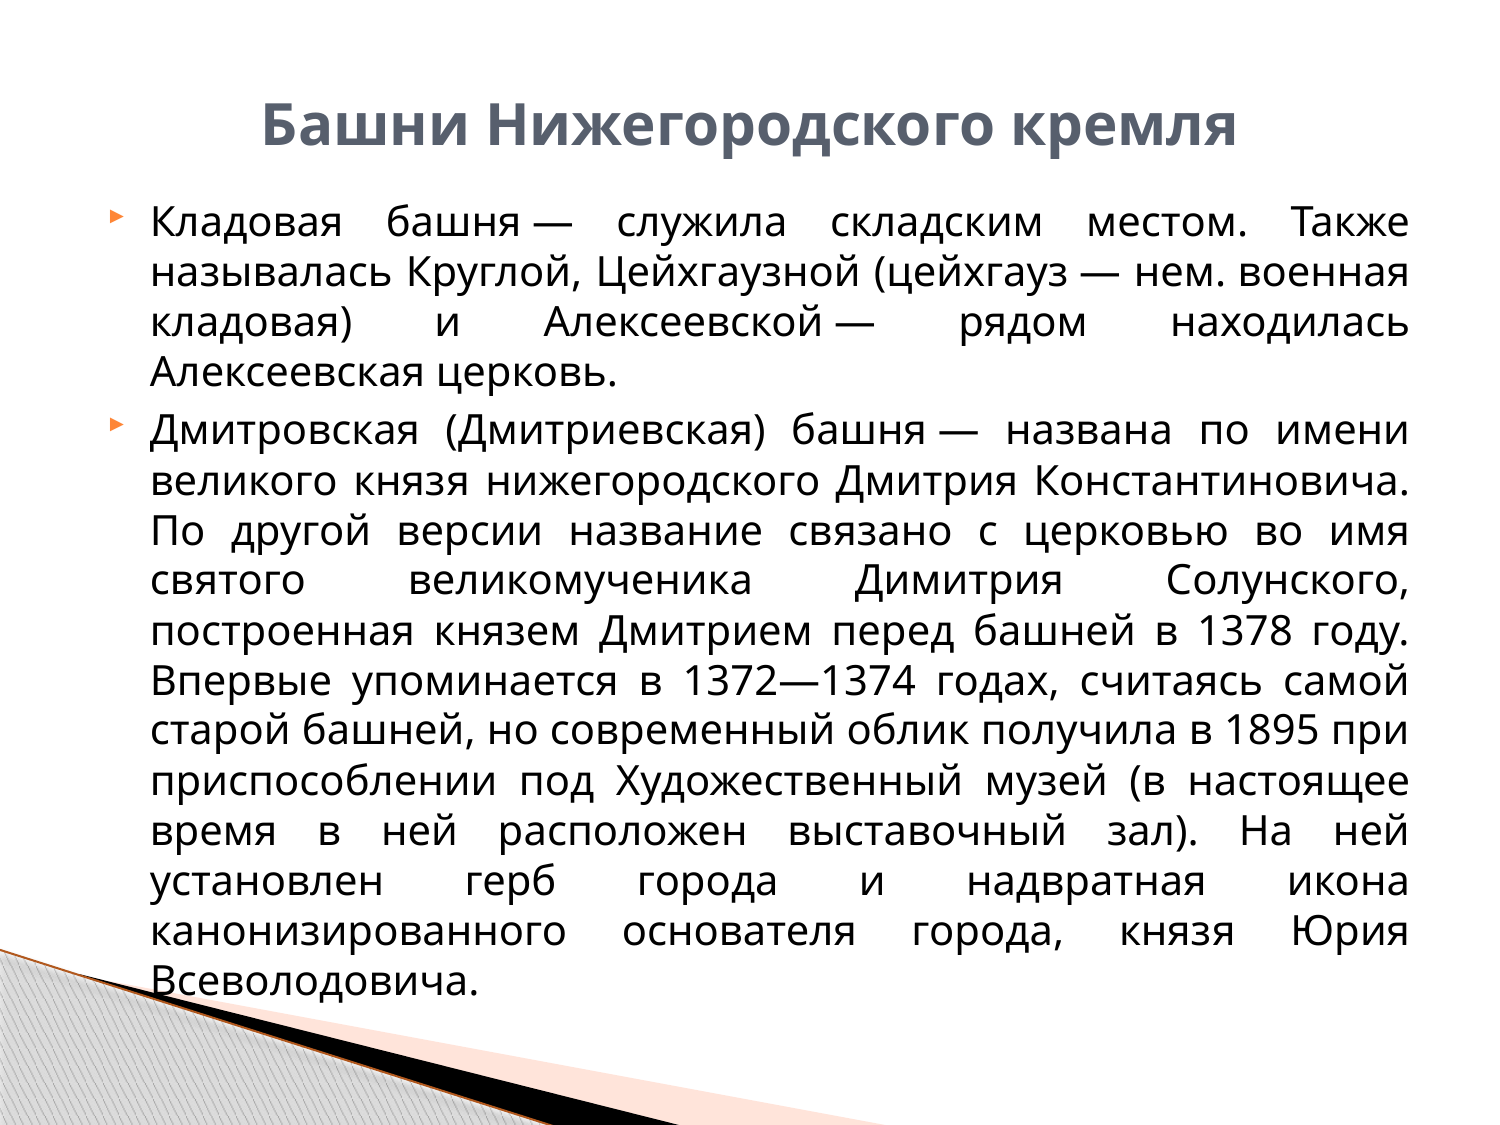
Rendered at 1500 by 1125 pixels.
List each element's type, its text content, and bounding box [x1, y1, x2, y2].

list Кладовая башня — служила складским местом. Также называлась Круглой, Цейхгаузной (цейхгауз — нем. военная кладовая) и Алексеевской — рядом находилась Алексеевская церковь. Дмитровская (Дмитриевская) башня — названа по имени великого князя нижегородского Дмитрия Константиновича. По другой версии название связано с церковью во имя святого великомученика Димитрия Солунского, построенная князем Дмитрием перед башней в 1378 году. Впервые упоминается в 1372—1374 годах, считаясь самой старой башней, но современный облик получила в 1895 при приспособлении под Художественный музей (в настоящее время в ней расположен выставочный зал). На ней установлен герб города и надвратная икона канонизированного основателя города, князя Юрия Всеволодовича. [75, 200, 1425, 1008]
title Башни Нижегородского кремля [75, 45, 1425, 200]
